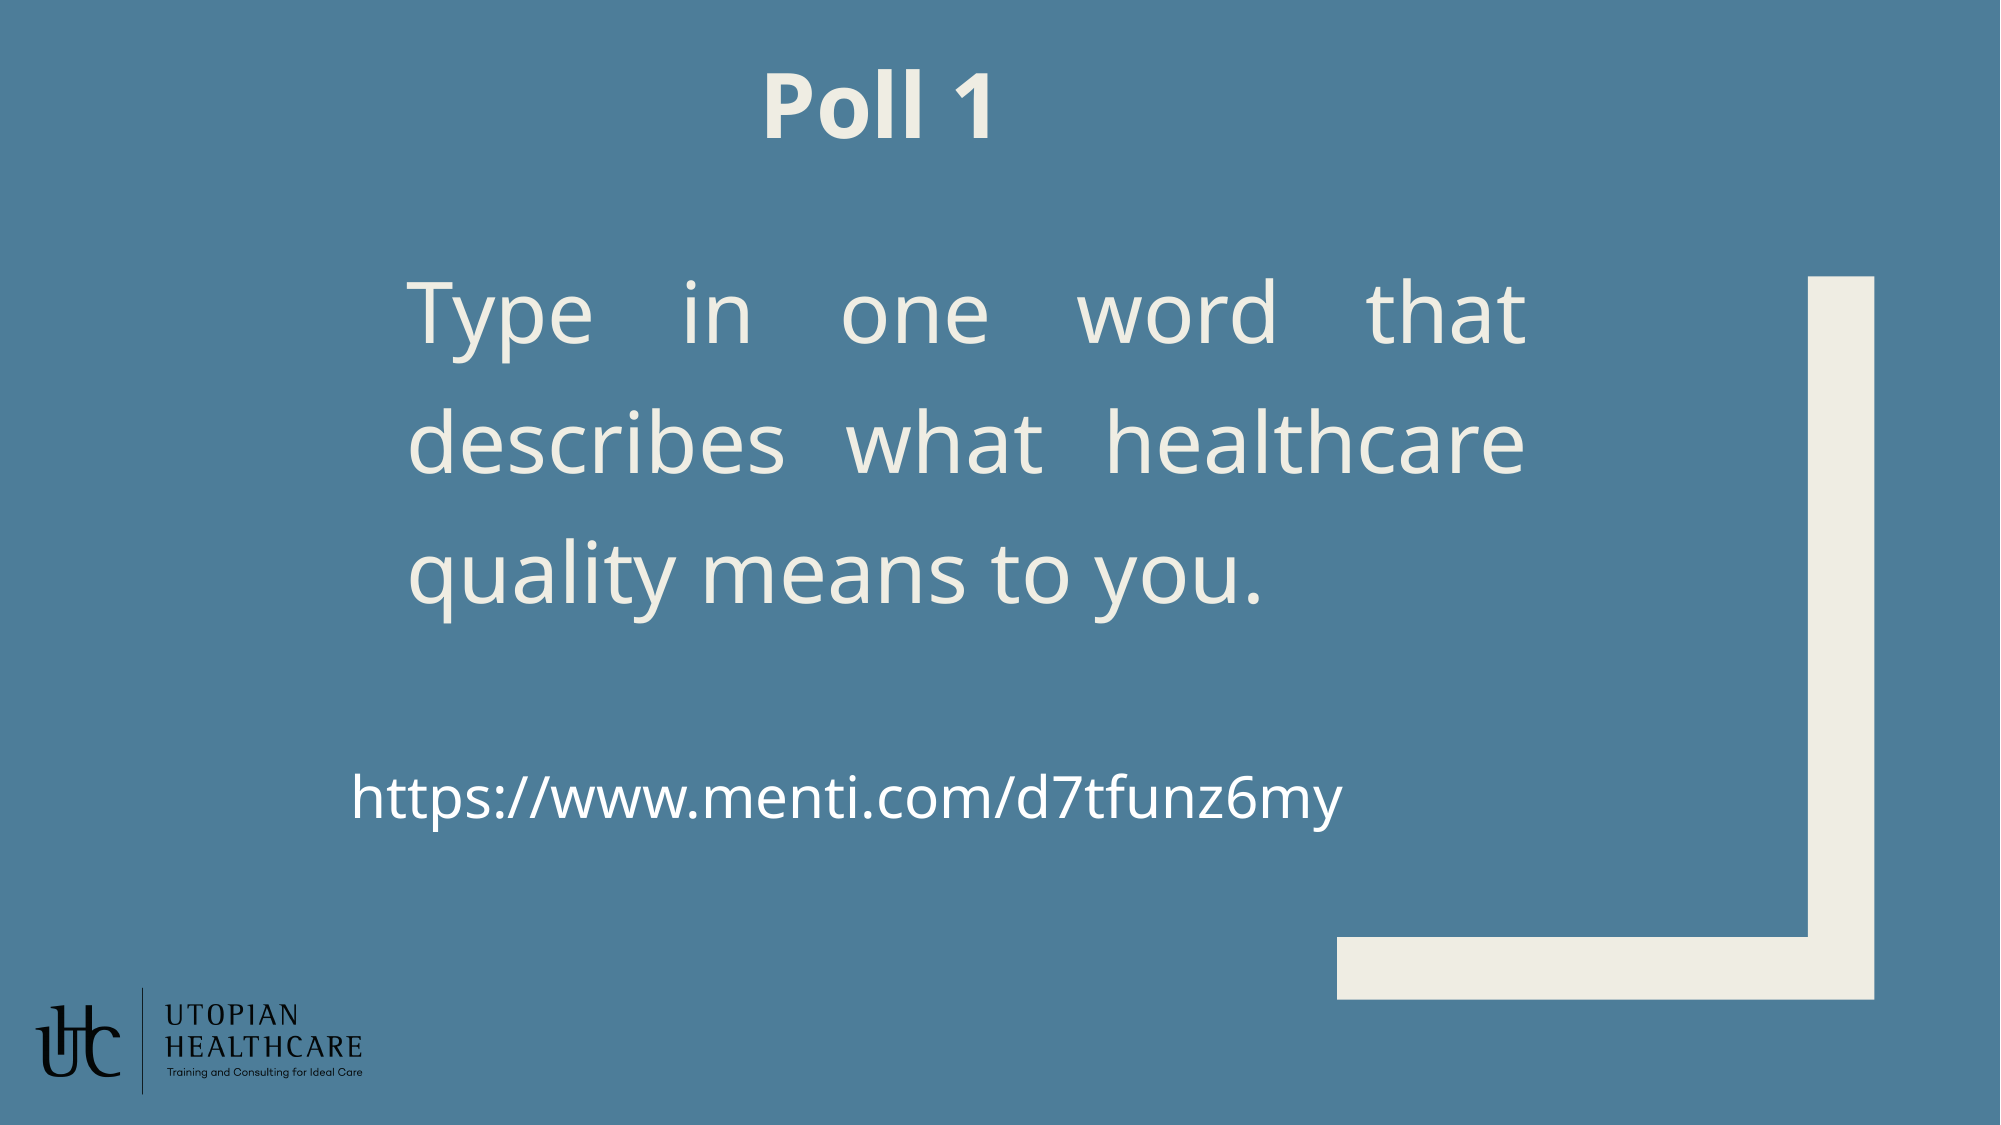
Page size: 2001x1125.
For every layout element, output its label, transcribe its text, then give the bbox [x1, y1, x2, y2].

title Poll 1 [92, 40, 1670, 563]
list Type in one word that describes what healthcare quality means to you. [391, 230, 1544, 733]
picture [32, 985, 365, 1097]
text_box https://www.menti.com/d7tfunz6my [335, 752, 1577, 837]
